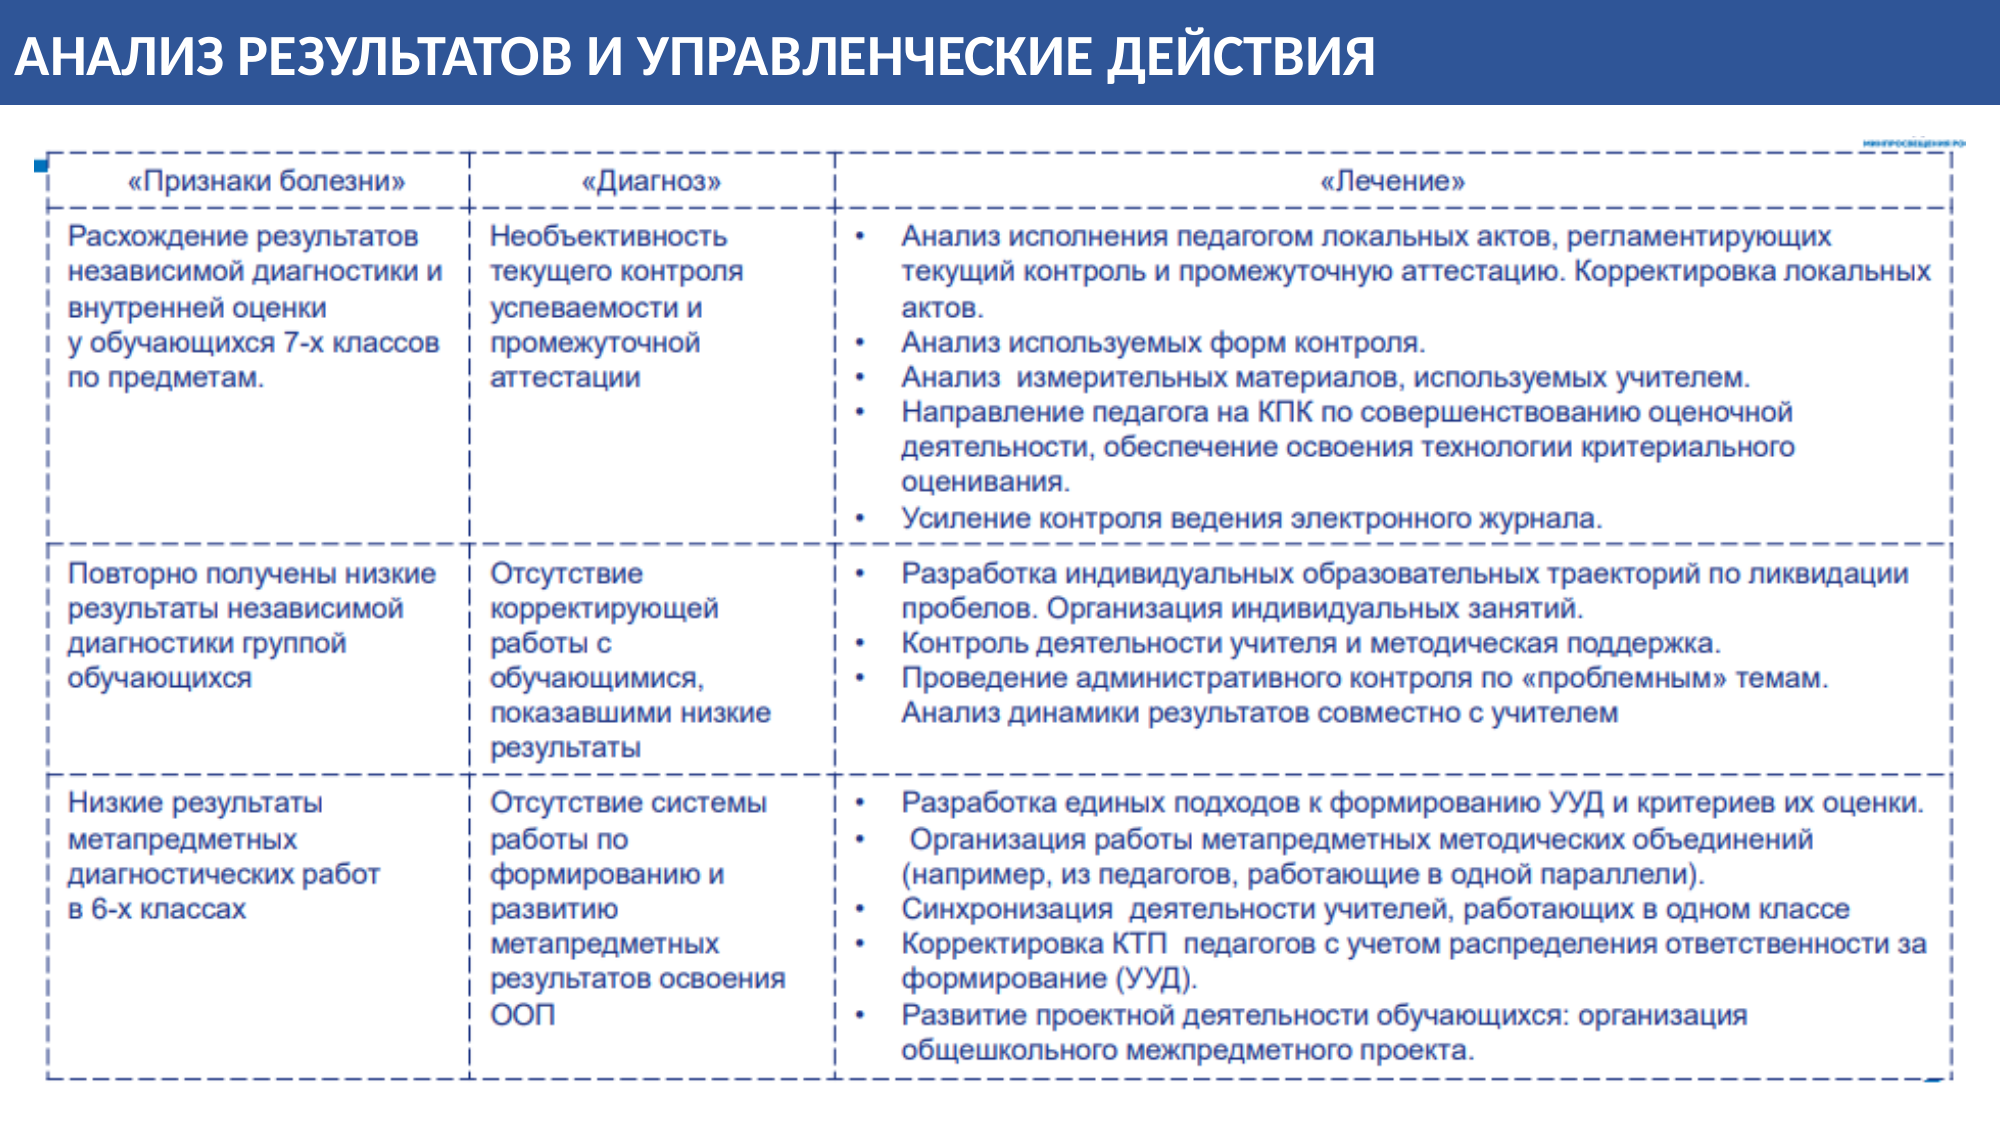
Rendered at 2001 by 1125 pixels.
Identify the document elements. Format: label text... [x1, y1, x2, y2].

picture [34, 136, 1966, 1097]
text_box АНАЛИЗ РЕЗУЛЬТАТОВ И УПРАВЛЕНЧЕСКИЕ ДЕЙСТВИЯ [0, 0, 2000, 106]
